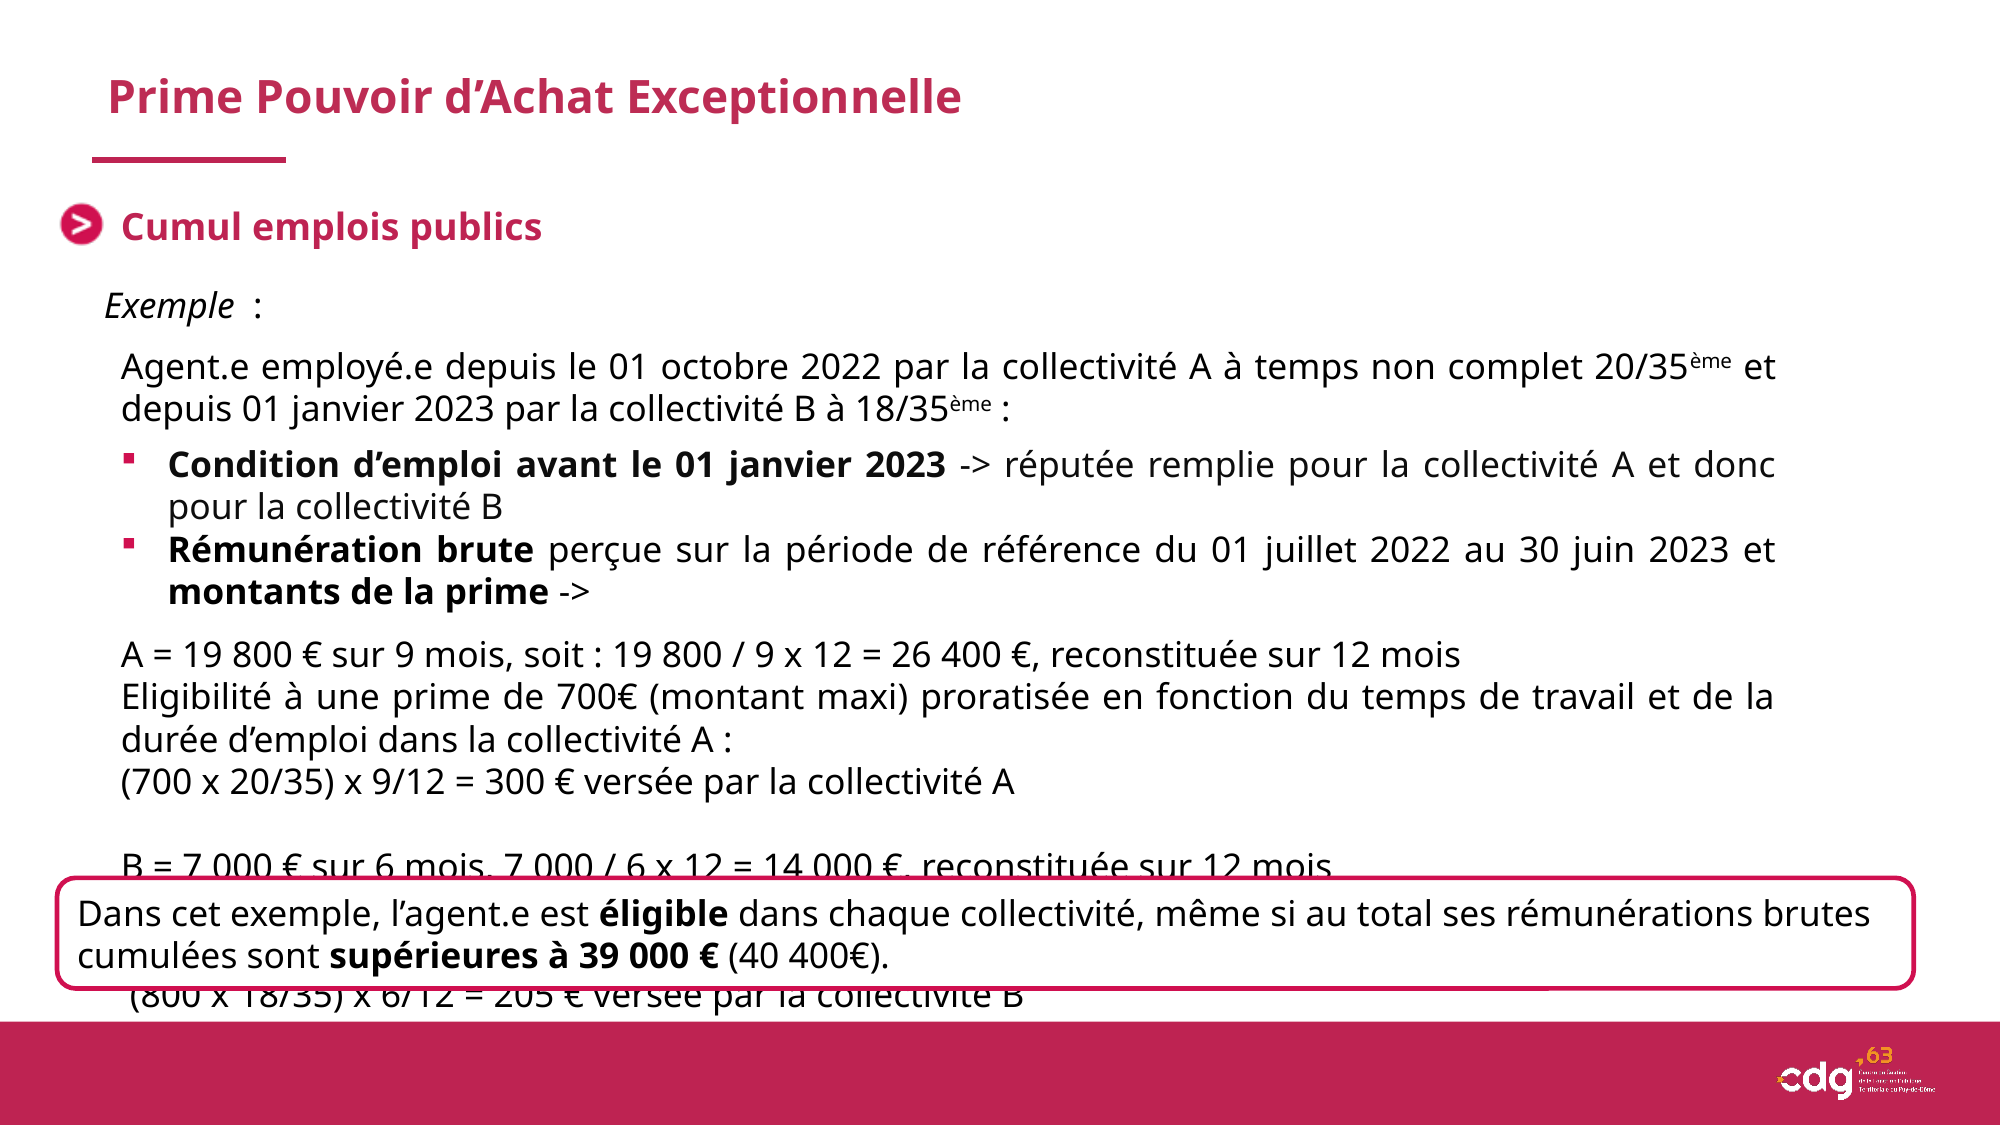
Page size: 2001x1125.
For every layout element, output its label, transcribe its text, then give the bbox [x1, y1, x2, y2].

text_box Agent.e employé.e depuis le 01 octobre 2022 par la collectivité A à temps non complet 20/35ème et depuis 01 janvier 2023 par la collectivité B à 18/35ème : Condition d’emploi avant le 01 janvier 2023 -> réputée remplie pour la collectivité A et donc pour la collectivité B Rémunération brute perçue sur la période de référence du 01 juillet 2022 au 30 juin 2023 et montants de la prime -> A = 19 800 € sur 9 mois, soit : 19 800 / 9 x 12 = 26 400 €, reconstituée sur 12 mois Eligibilité à une prime de 700€ (montant maxi) proratisée en fonction du temps de travail et de la durée d’emploi dans la collectivité A : (700 x 20/35) x 9/12 = 300 € versée par la collectivité A B = 7 000 € sur 6 mois, 7 000 / 6 x 12 = 14 000 €, reconstituée sur 12 mois Eligibilité à une prime de 800€ (montant maxi) proratisée en fonction du temps de travail et de la durée d’emploi collectivité B : (800 x 18/35) x 6/12 = 205 € versée par la collectivité B [106, 336, 1791, 876]
picture [57, 200, 107, 249]
text_box Dans cet exemple, l’agent.e est éligible dans chaque collectivité, même si au total ses rémunérations brutes cumulées sont supérieures à 39 000 € (40 400€). [56, 876, 1915, 990]
text_box Cumul emplois publics [106, 195, 1823, 256]
text_box Agent.e employé.e depuis le 01 octobre 2022 par la collectivité A à temps non complet 20/35ème et depuis 01 janvier 2023 par la collectivité B à 18/35ème : Condition d’emploi avant le 01 janvier 2023 -> réputée remplie pour la collectivité A et donc pour la collectivité B Rémunération brute perçue sur la période de référence du 01 juillet 2022 au 30 juin 2023 et montants de la prime -> A = 19 800 € sur 9 mois, soit : 19 800 / 9 x 12 = 26 400 €, reconstituée sur 12 mois Eligibilité à une prime de 700€ (montant maxi) proratisée en fonction du temps de travail et de la durée d’emploi dans la collectivité A : (700 x 20/35) x 9/12 = 300 € versée par la collectivité A B = 7 000 € sur 6 mois, 7 000 / 6 x 12 = 14 000 €, reconstituée sur 12 mois Eligibilité à une prime de 800€ (montant maxi) proratisée en fonction du temps de travail et de la durée d’emploi collectivité B : (800 x 18/35) x 6/12 = 205 € versée par la collectivité B [106, 990, 1791, 1022]
picture [1775, 1047, 1935, 1100]
list Prime Pouvoir d’Achat Exceptionnelle [92, 66, 1079, 162]
text_box Exemple : [89, 276, 278, 334]
